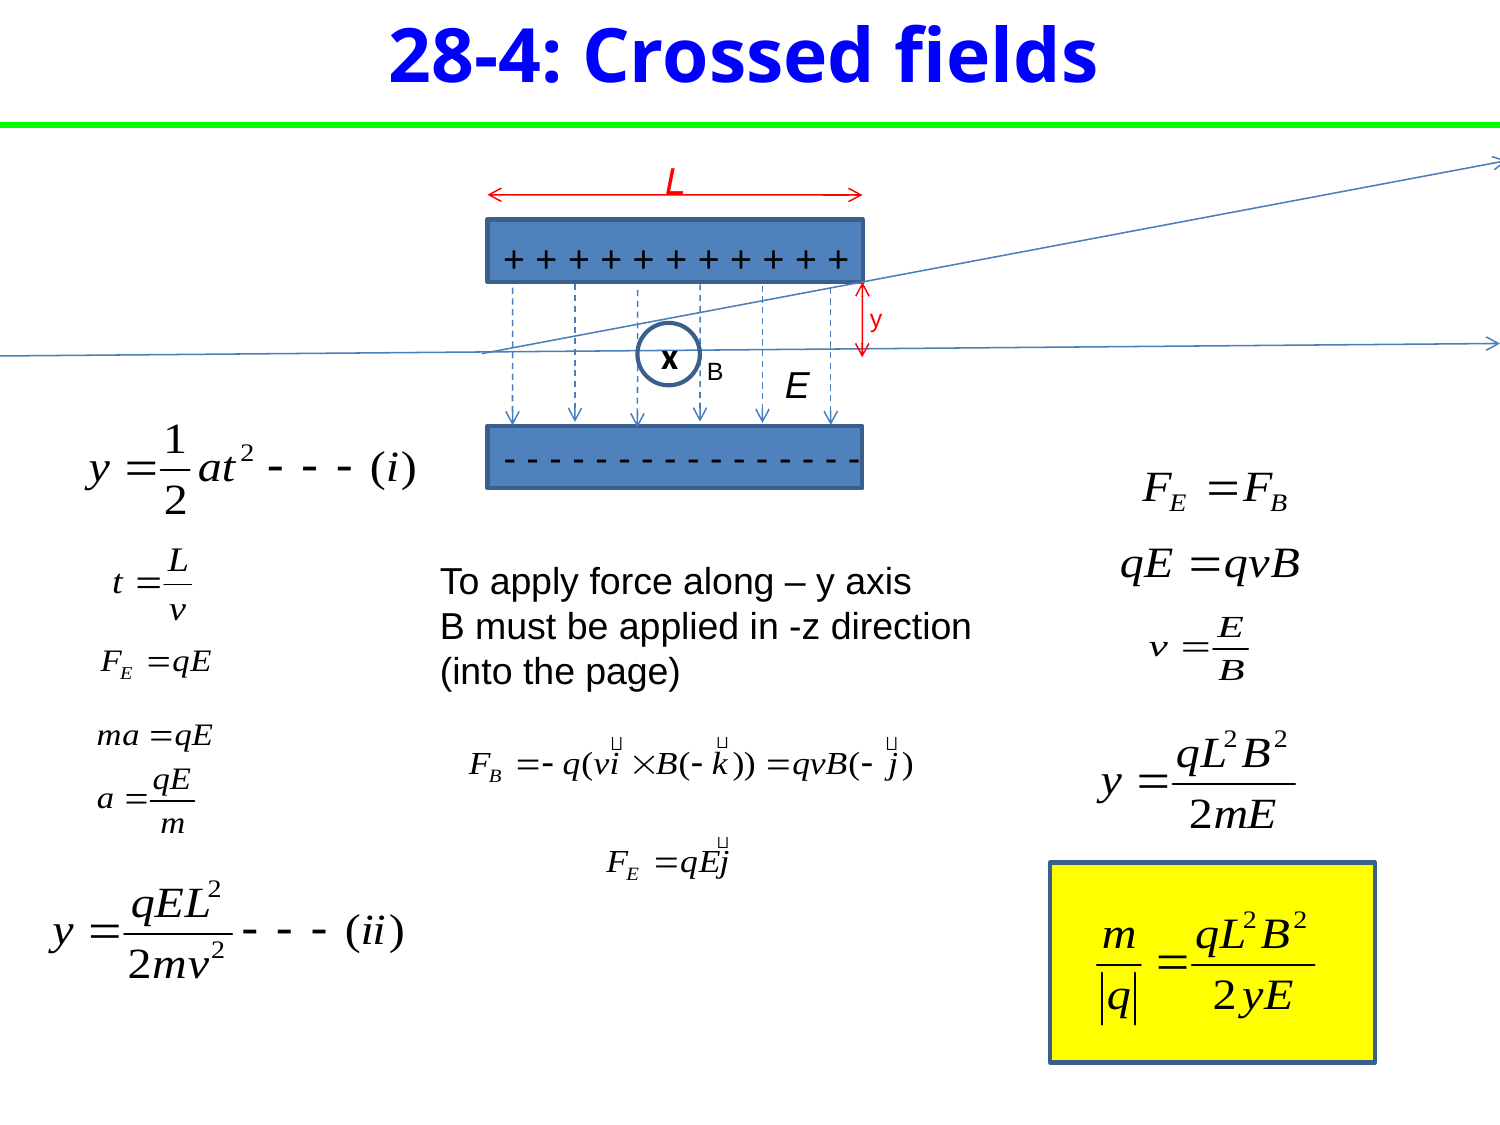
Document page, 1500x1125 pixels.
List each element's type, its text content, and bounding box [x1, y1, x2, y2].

text_box [1048, 860, 1377, 1065]
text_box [902, 343, 1500, 357]
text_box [107, 538, 201, 628]
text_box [487, 366, 878, 489]
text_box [40, 868, 413, 988]
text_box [637, 322, 740, 394]
text_box 28-4: Crossed fields [24, 0, 1463, 113]
text_box To apply force along – y axis B must be applied in -z direction (into the page) [424, 549, 1004, 700]
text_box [1112, 537, 1309, 596]
text_box [902, 161, 1500, 276]
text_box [1088, 899, 1326, 1034]
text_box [1133, 457, 1298, 520]
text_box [91, 716, 222, 759]
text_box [0, 343, 482, 357]
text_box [1142, 607, 1259, 688]
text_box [91, 759, 202, 841]
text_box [599, 837, 740, 886]
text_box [462, 737, 919, 789]
text_box [1491, 155, 1500, 160]
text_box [93, 639, 219, 685]
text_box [487, 149, 898, 358]
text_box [76, 412, 426, 525]
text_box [1088, 718, 1306, 838]
